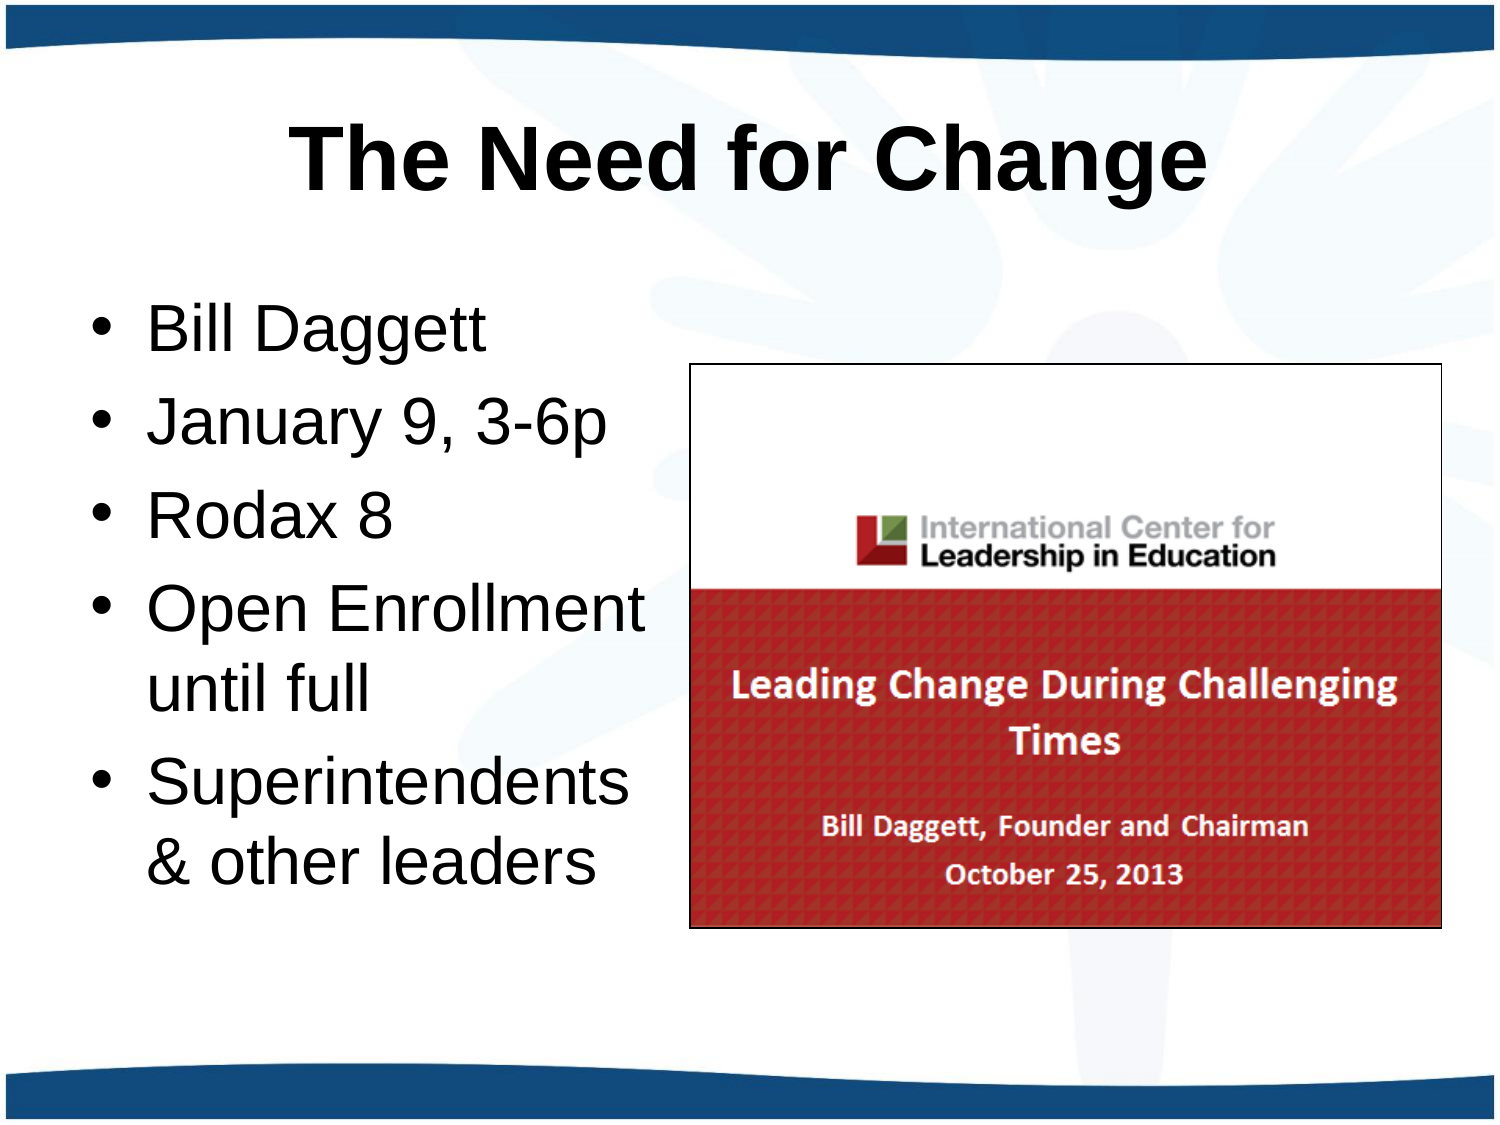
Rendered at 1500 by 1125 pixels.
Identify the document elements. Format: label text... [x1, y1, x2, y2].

picture [0, 0, 1500, 1125]
title The Need for Change [75, 59, 1425, 248]
list Bill Daggett January 9, 3-6p Rodax 8 Open Enrollment until full Superintendents & other leaders [75, 277, 1425, 1020]
